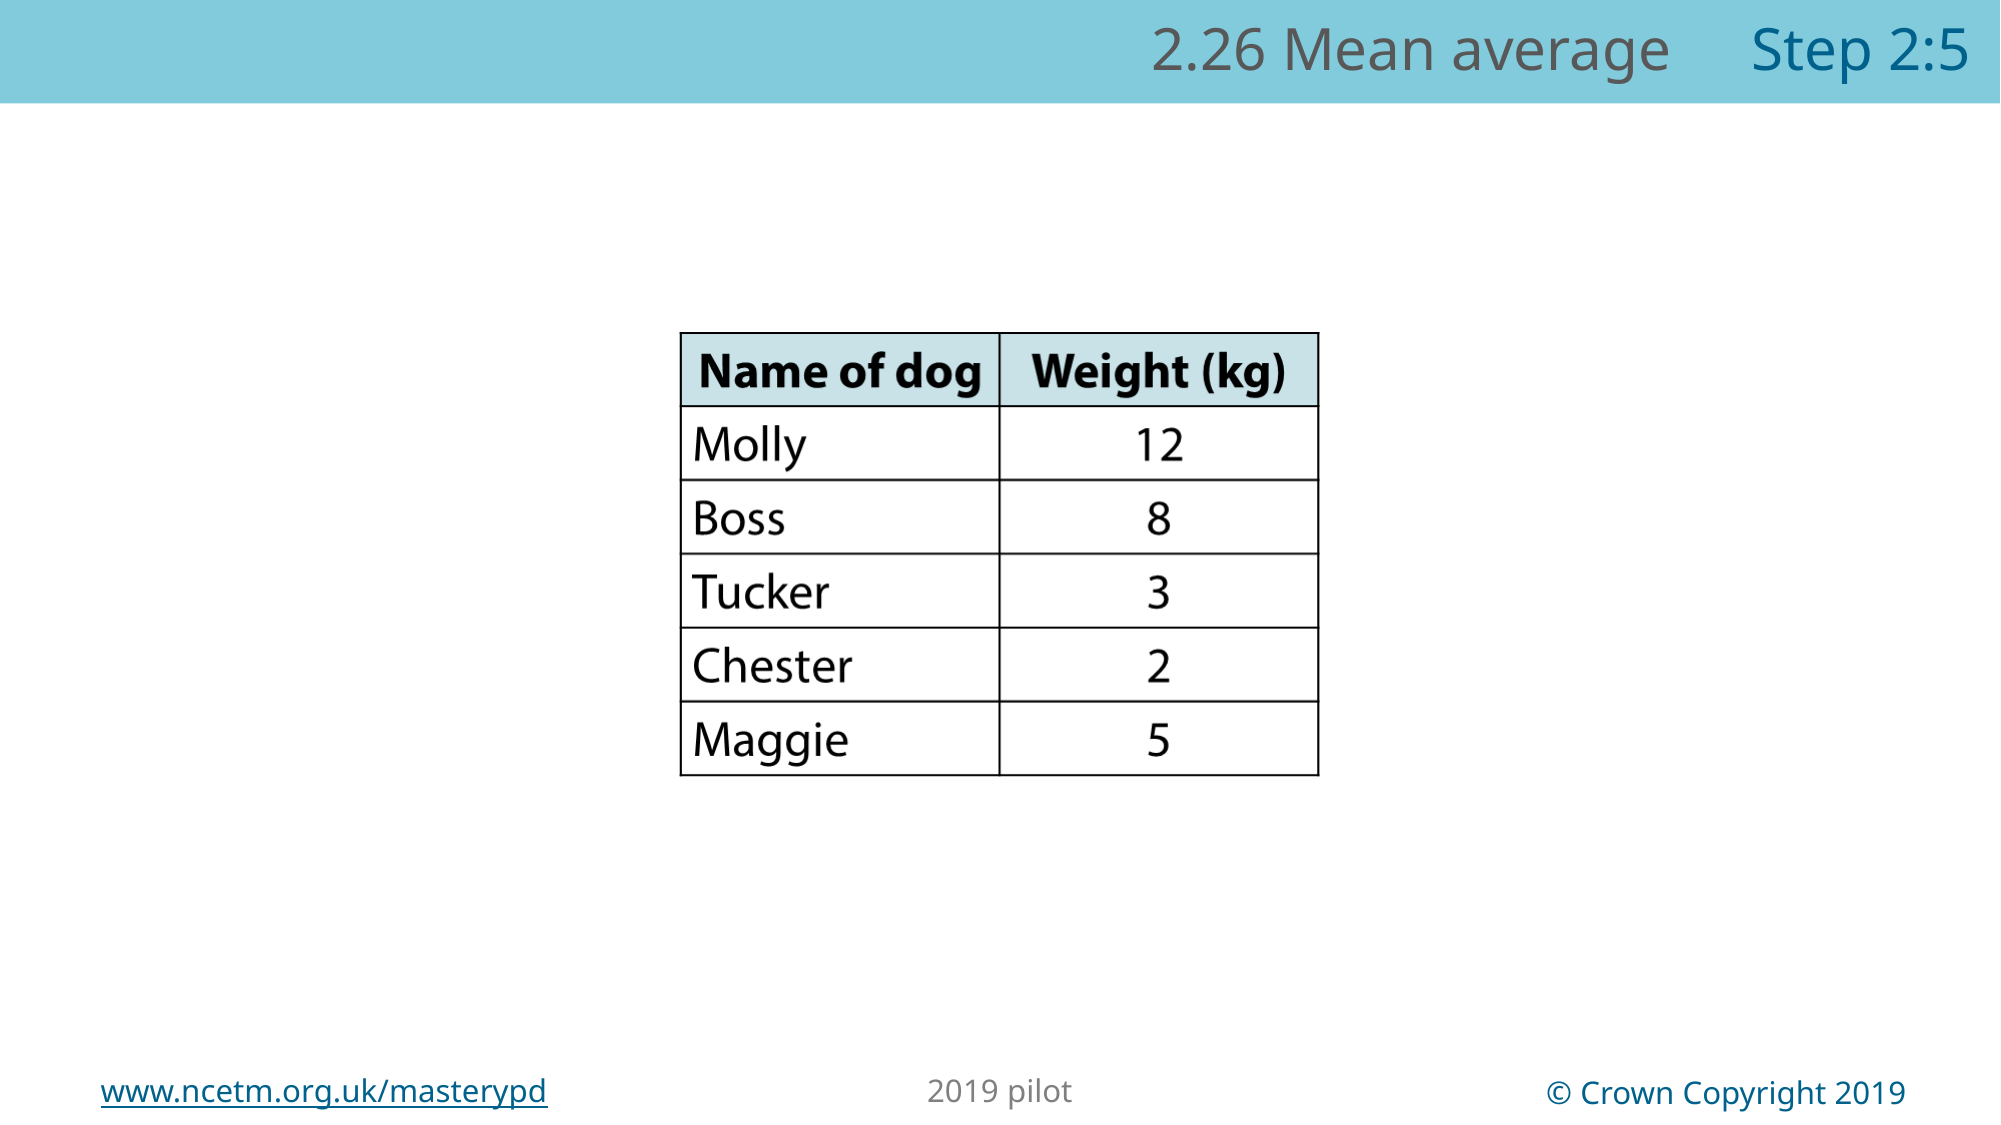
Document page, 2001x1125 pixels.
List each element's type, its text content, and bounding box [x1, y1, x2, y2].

list 2.26 Mean average Step 2:5 [0, 0, 2000, 104]
picture [679, 325, 1321, 799]
